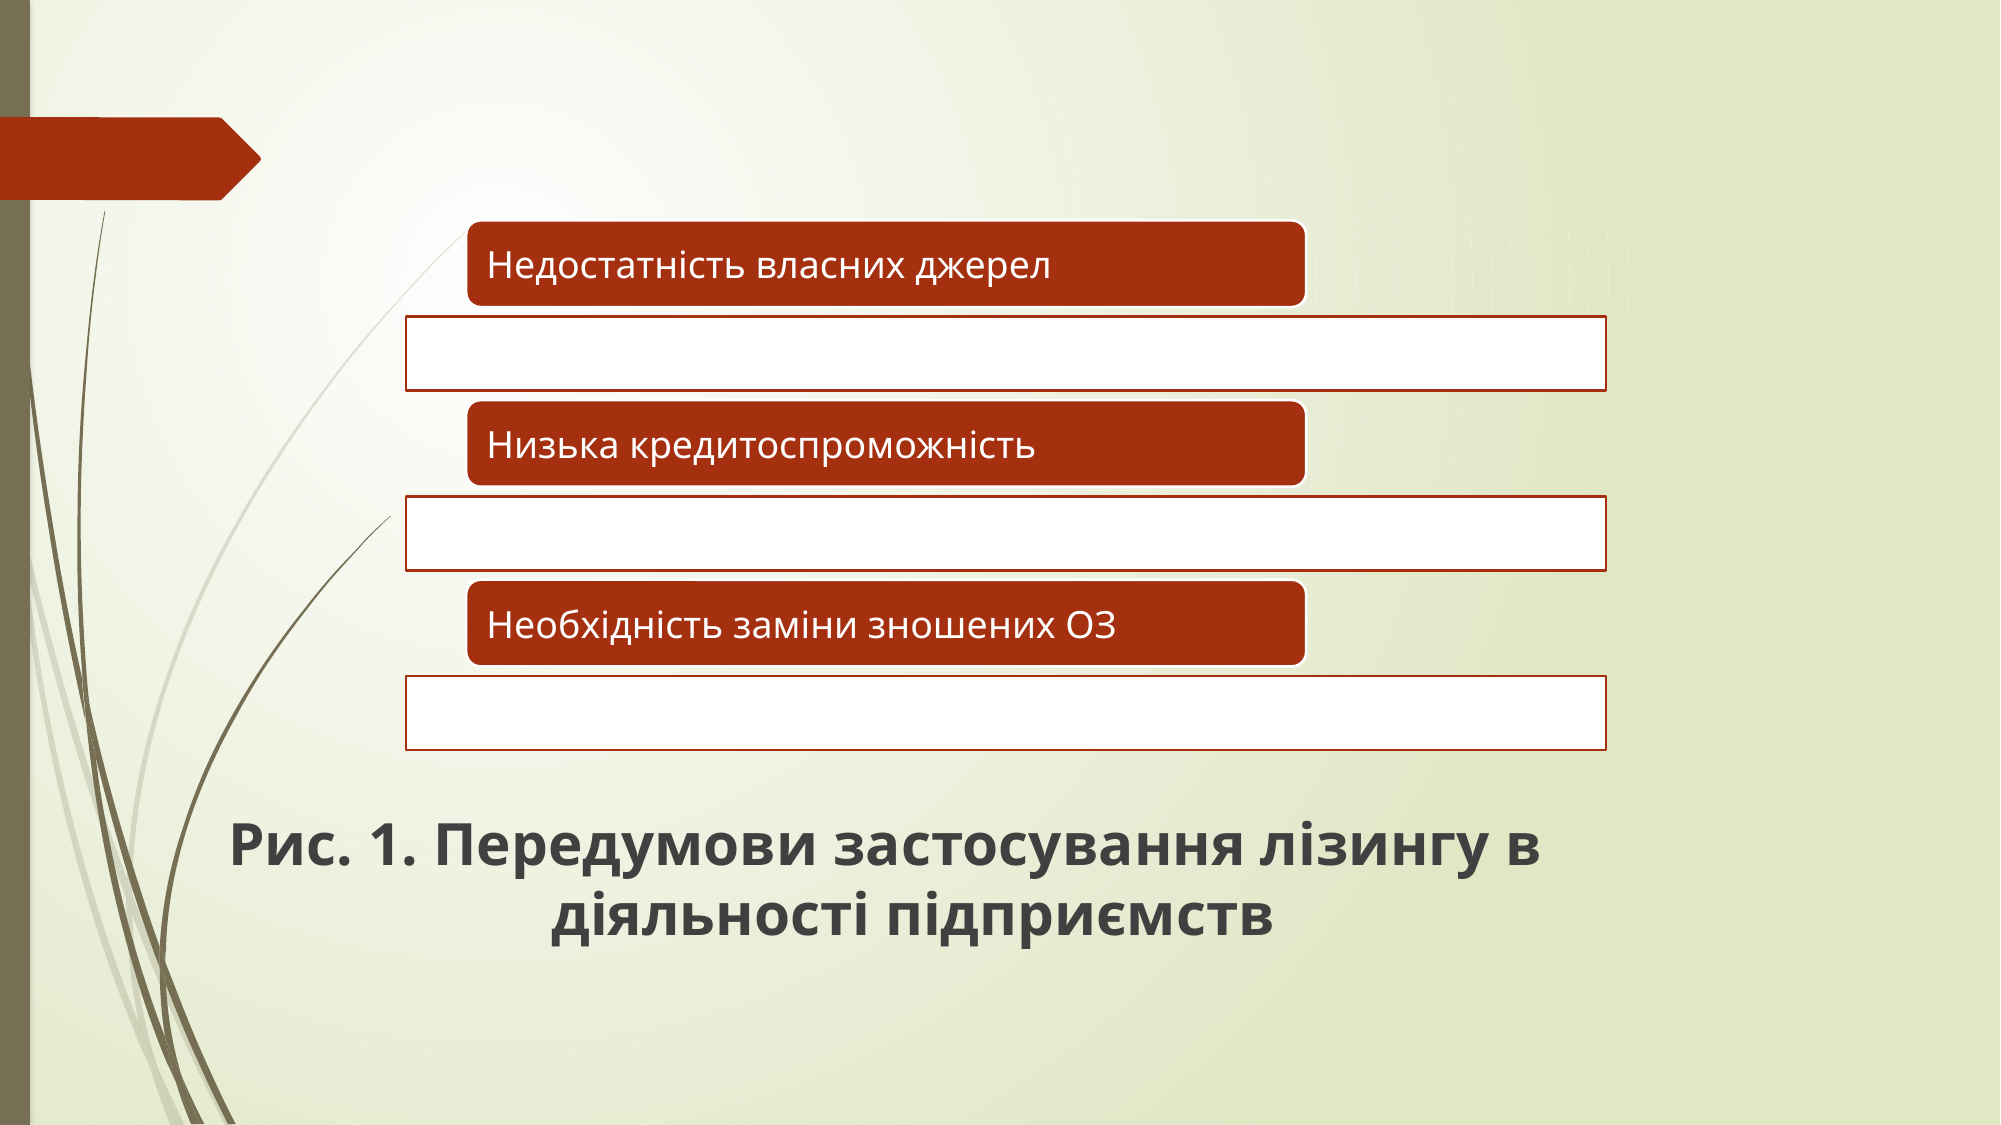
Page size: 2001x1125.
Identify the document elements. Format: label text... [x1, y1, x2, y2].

list Рис. 1. Передумови застосування лізингу в діяльності підприємств [93, 164, 1677, 1055]
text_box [405, 210, 1607, 751]
